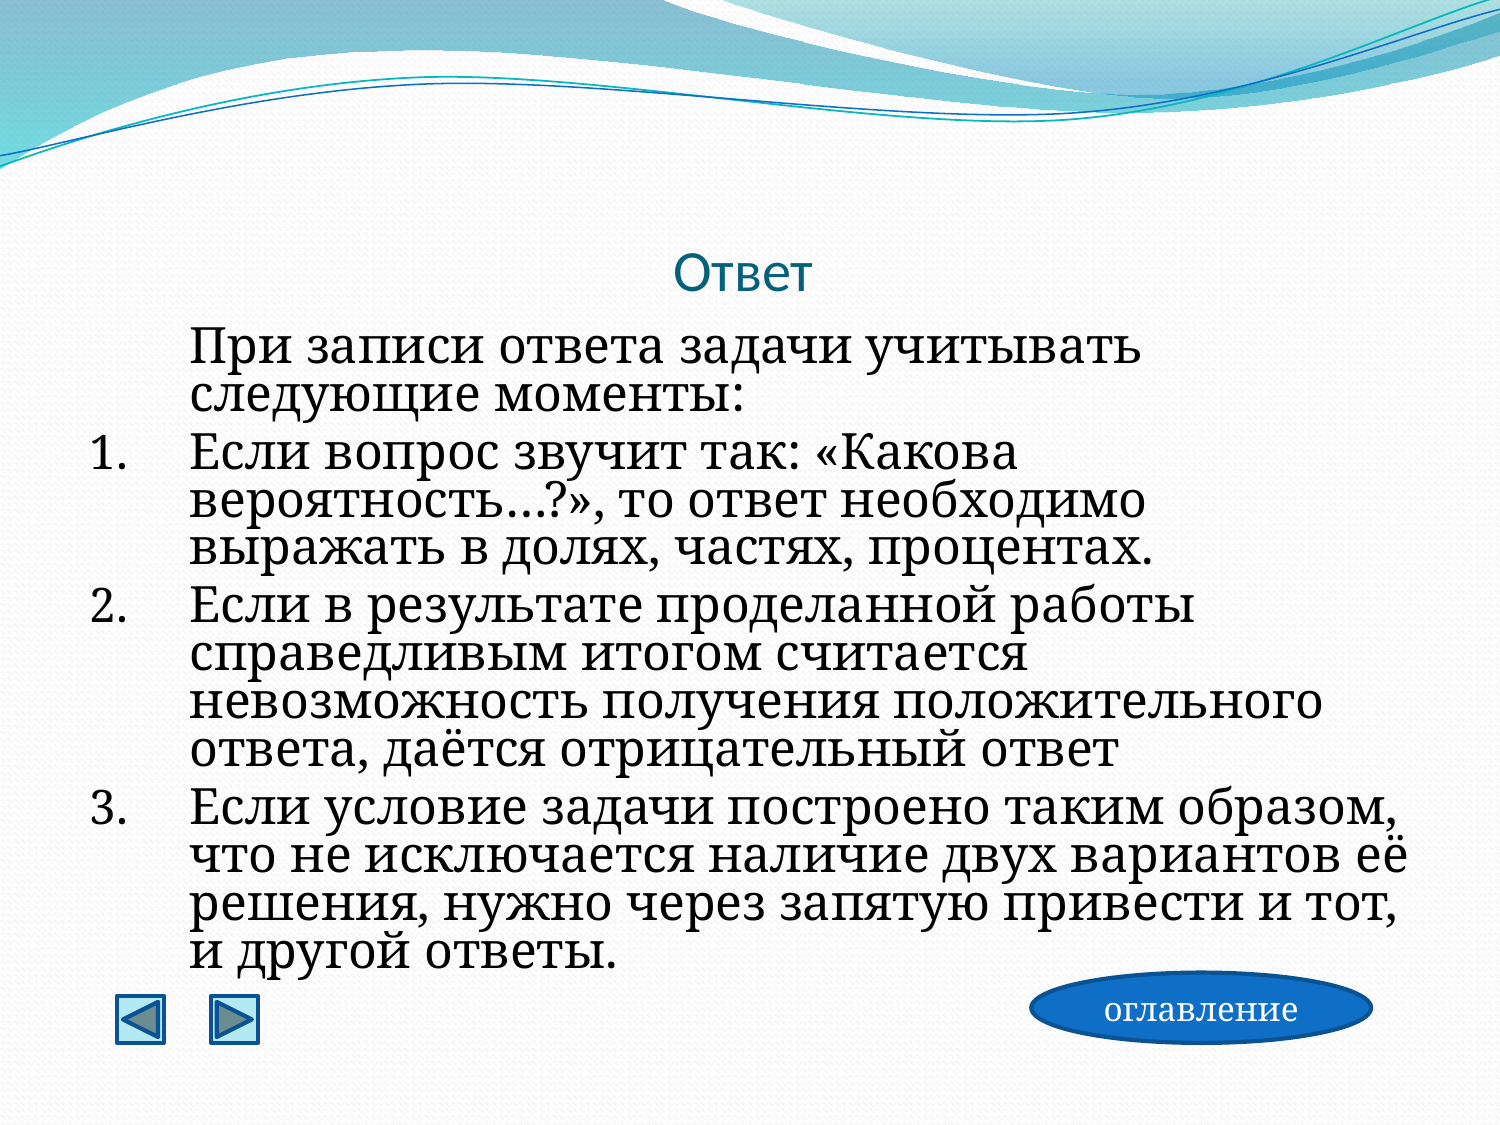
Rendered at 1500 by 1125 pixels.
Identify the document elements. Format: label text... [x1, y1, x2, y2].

title Ответ [75, 115, 1425, 303]
list При записи ответа задачи учитывать следующие моменты: Если вопрос звучит так: «Какова вероятность…?», то ответ необходимо выражать в долях, частях, процентах. Если в результате проделанной работы справедливым итогом считается невозможность получения положительного ответа, даётся отрицательный ответ Если условие задачи построено таким образом, что не исключается наличие двух вариантов её решения, нужно через запятую привести и тот, и другой ответы. [75, 317, 1425, 1038]
text_box [209, 994, 260, 1045]
text_box [115, 994, 166, 1045]
text_box оглавление [1029, 970, 1374, 1046]
